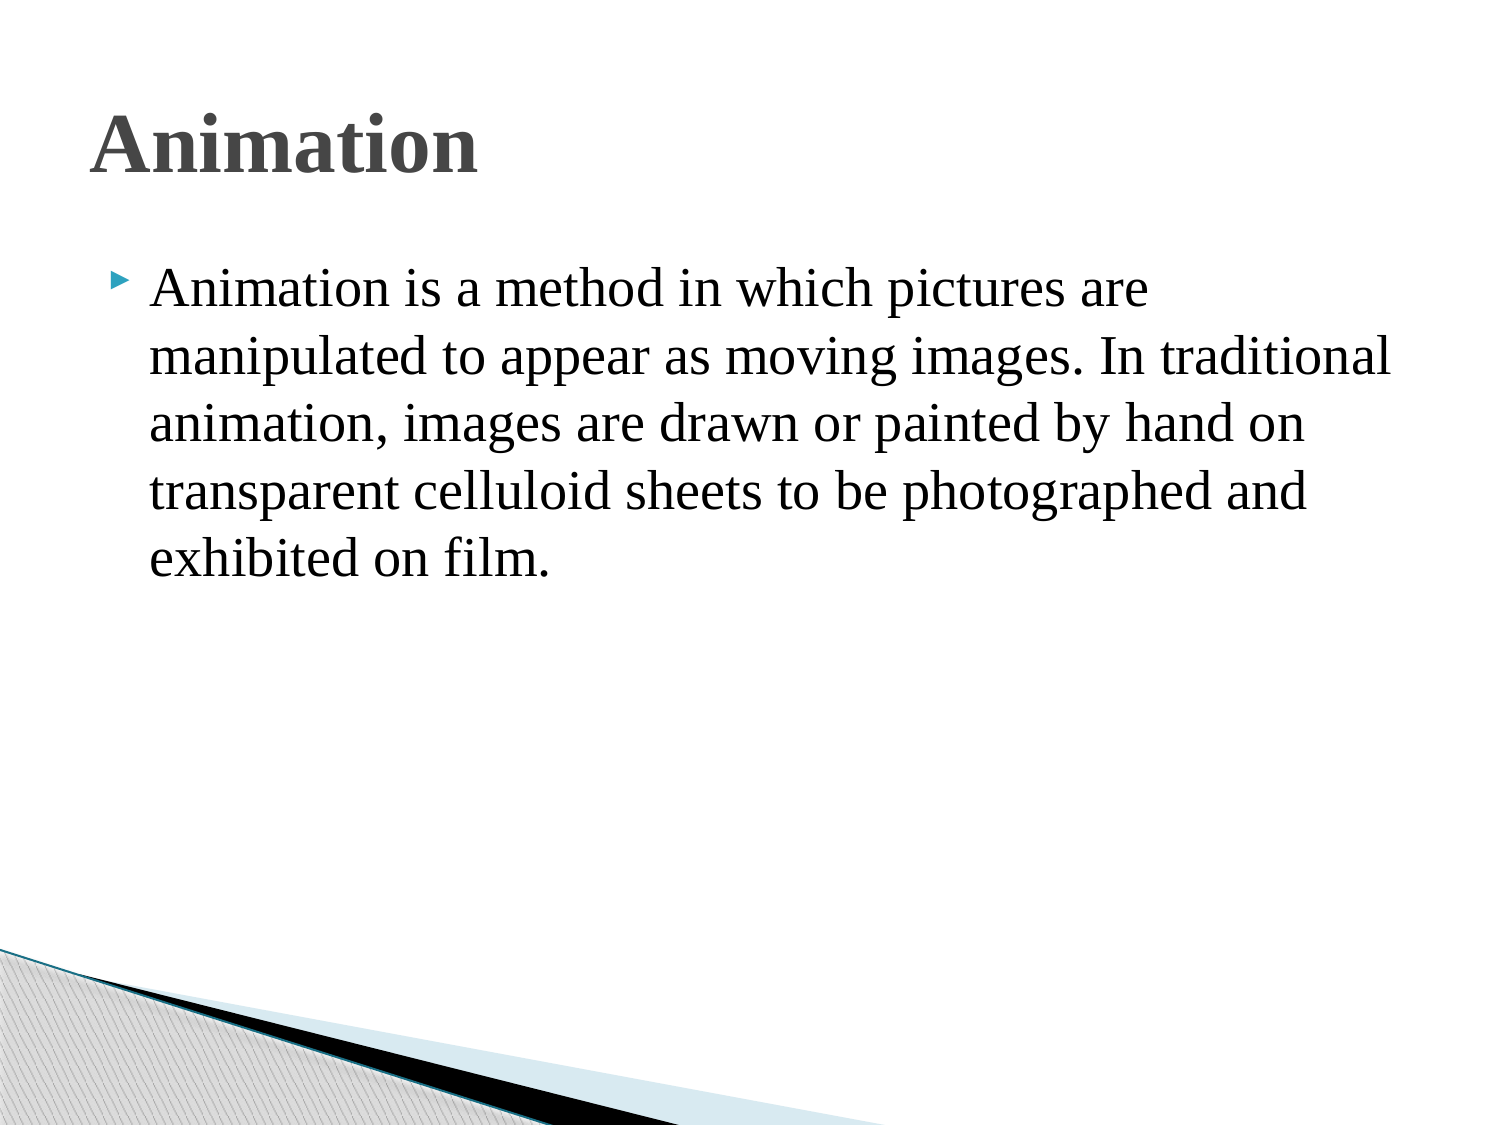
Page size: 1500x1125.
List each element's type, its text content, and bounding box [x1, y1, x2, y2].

list Animation is a method in which pictures are manipulated to appear as moving images. In traditional animation, images are drawn or painted by hand on transparent celluloid sheets to be photographed and exhibited on film. [75, 243, 1425, 625]
title Animation [75, 45, 1425, 233]
